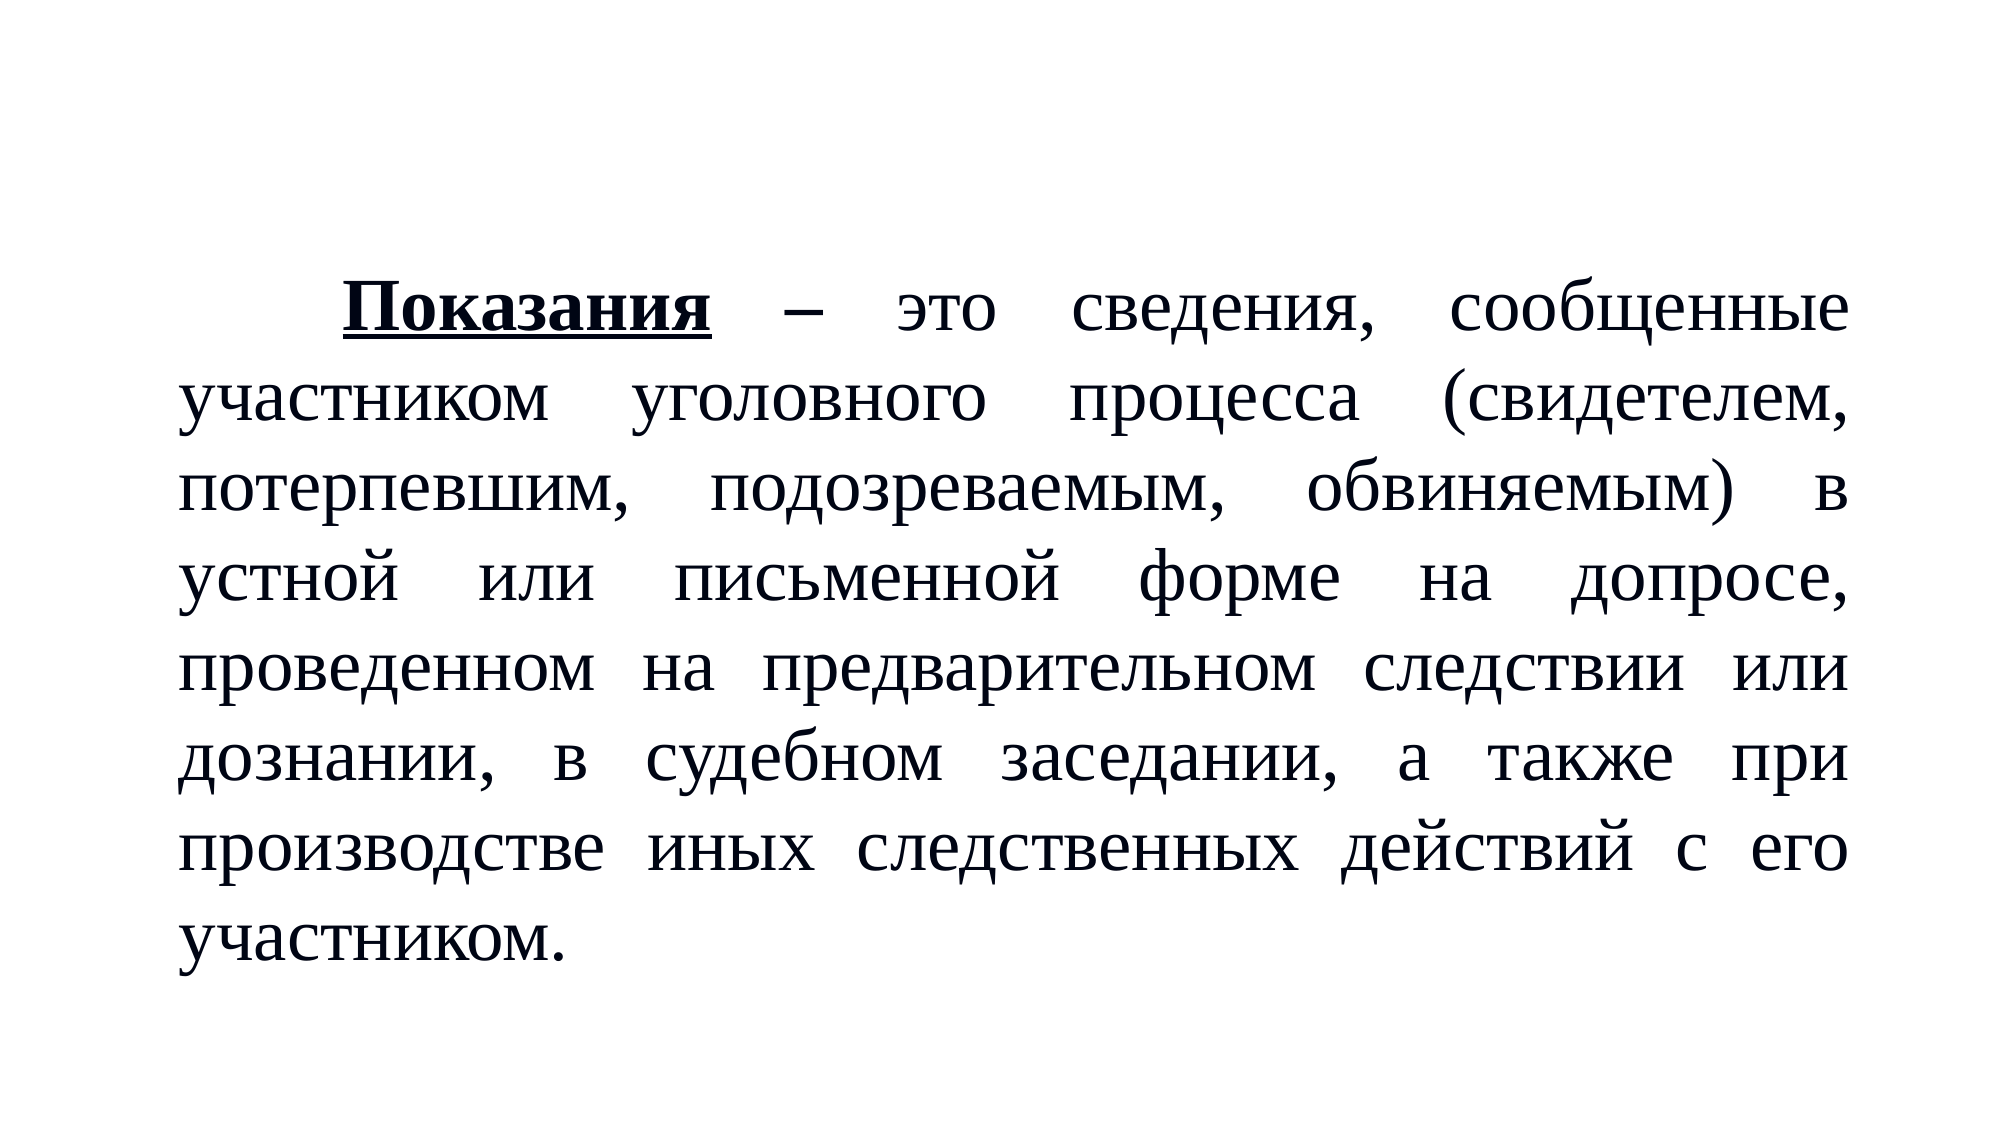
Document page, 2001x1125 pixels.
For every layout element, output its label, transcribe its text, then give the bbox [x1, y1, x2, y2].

list Показания – это сведения, сообщенные участником уголовного процесса (свидетелем, потерпевшим, подозреваемым, обвиняемым) в устной или письменной форме на допросе, проведенном на предварительном следствии или дознании, в судебном заседании, а также при производстве иных следственных действий с его участником. [107, 42, 1868, 1125]
